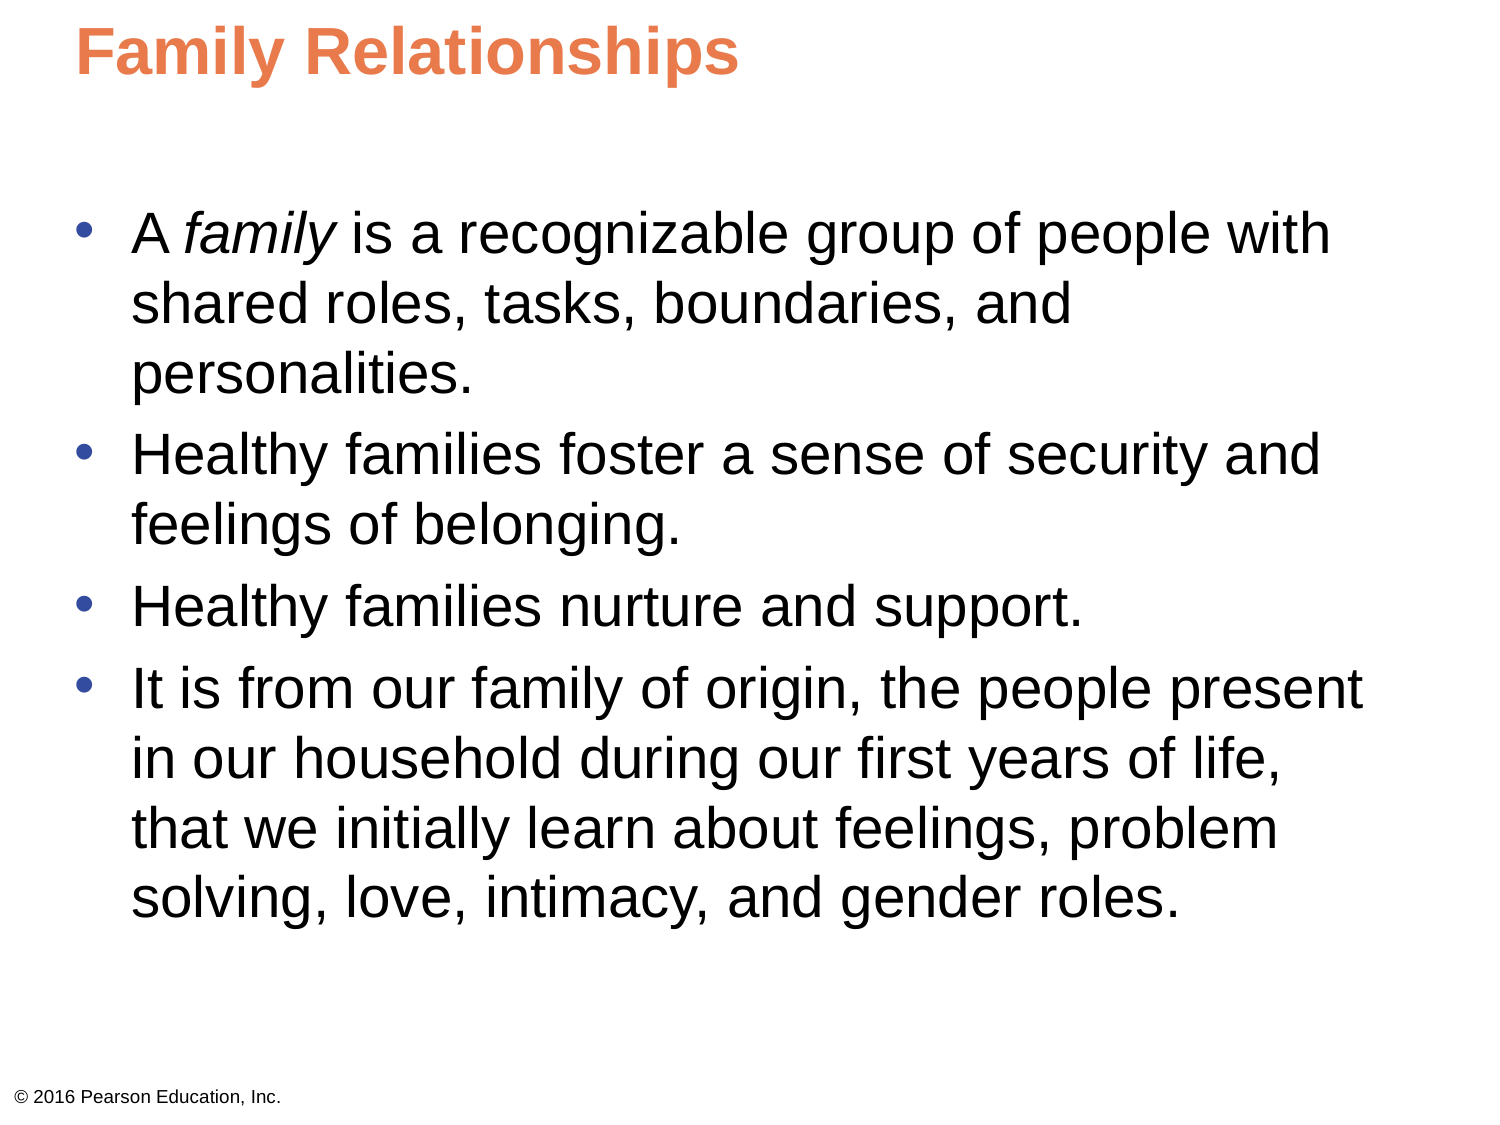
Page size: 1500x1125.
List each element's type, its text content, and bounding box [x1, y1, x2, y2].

title Family Relationships [0, 0, 1500, 96]
footer © 2016 Pearson Education, Inc. [14, 1084, 900, 1115]
list A family is a recognizable group of people with shared roles, tasks, boundaries, and personalities. Healthy families foster a sense of security and feelings of belonging. Healthy families nurture and support. It is from our family of origin, the people present in our household during our first years of life, that we initially learn about feelings, problem solving, love, intimacy, and gender roles. [59, 187, 1410, 1025]
